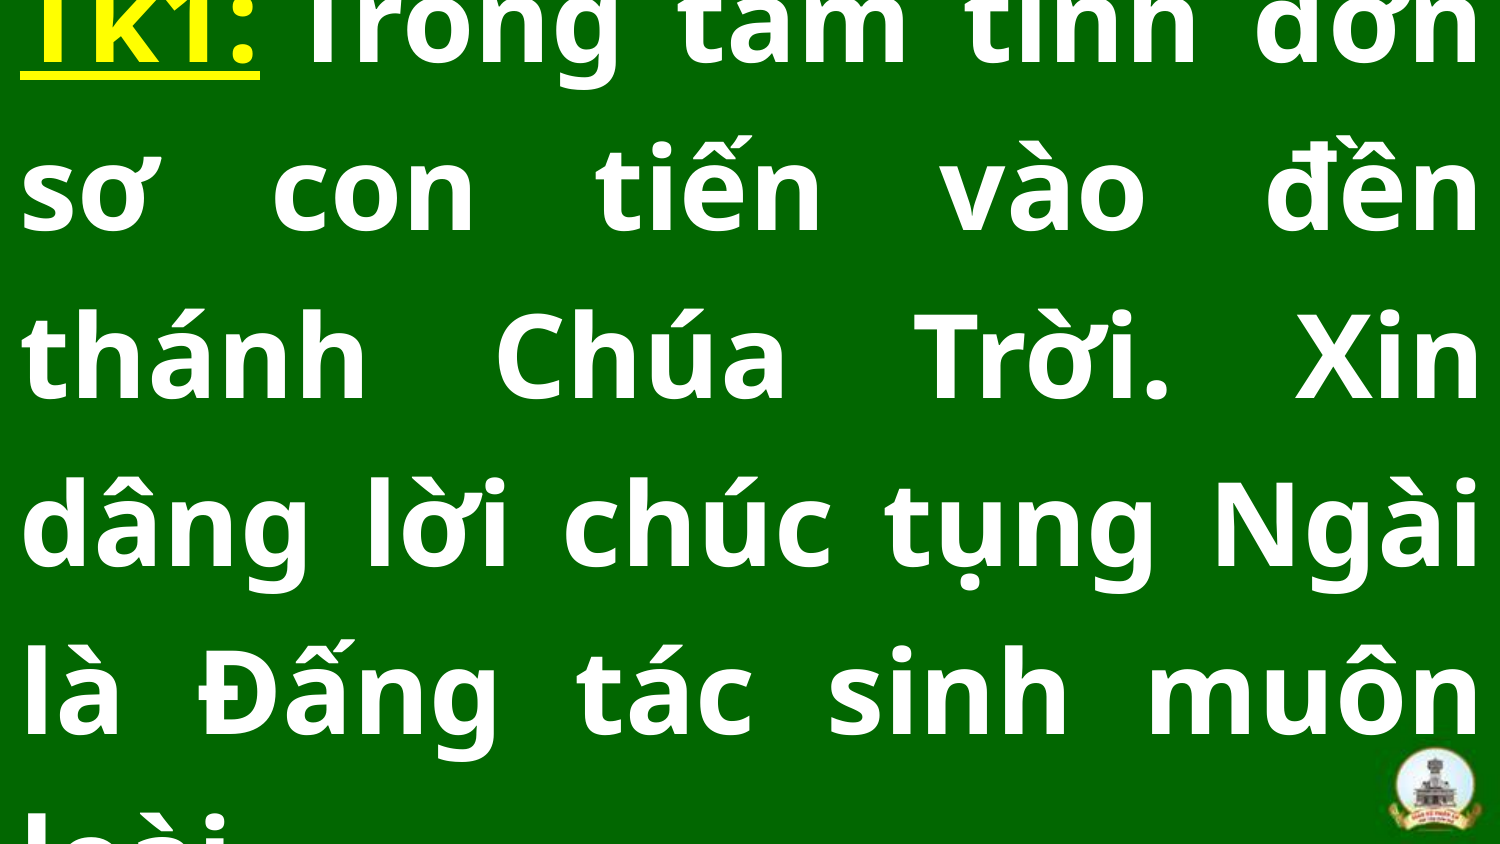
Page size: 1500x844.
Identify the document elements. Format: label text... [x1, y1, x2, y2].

list Tk1: Trong tâm tình đơn sơ con tiến vào đền thánh Chúa Trời. Xin dâng lời chúc tụng Ngài là Đấng tác sinh muôn loài. [0, 0, 1500, 844]
